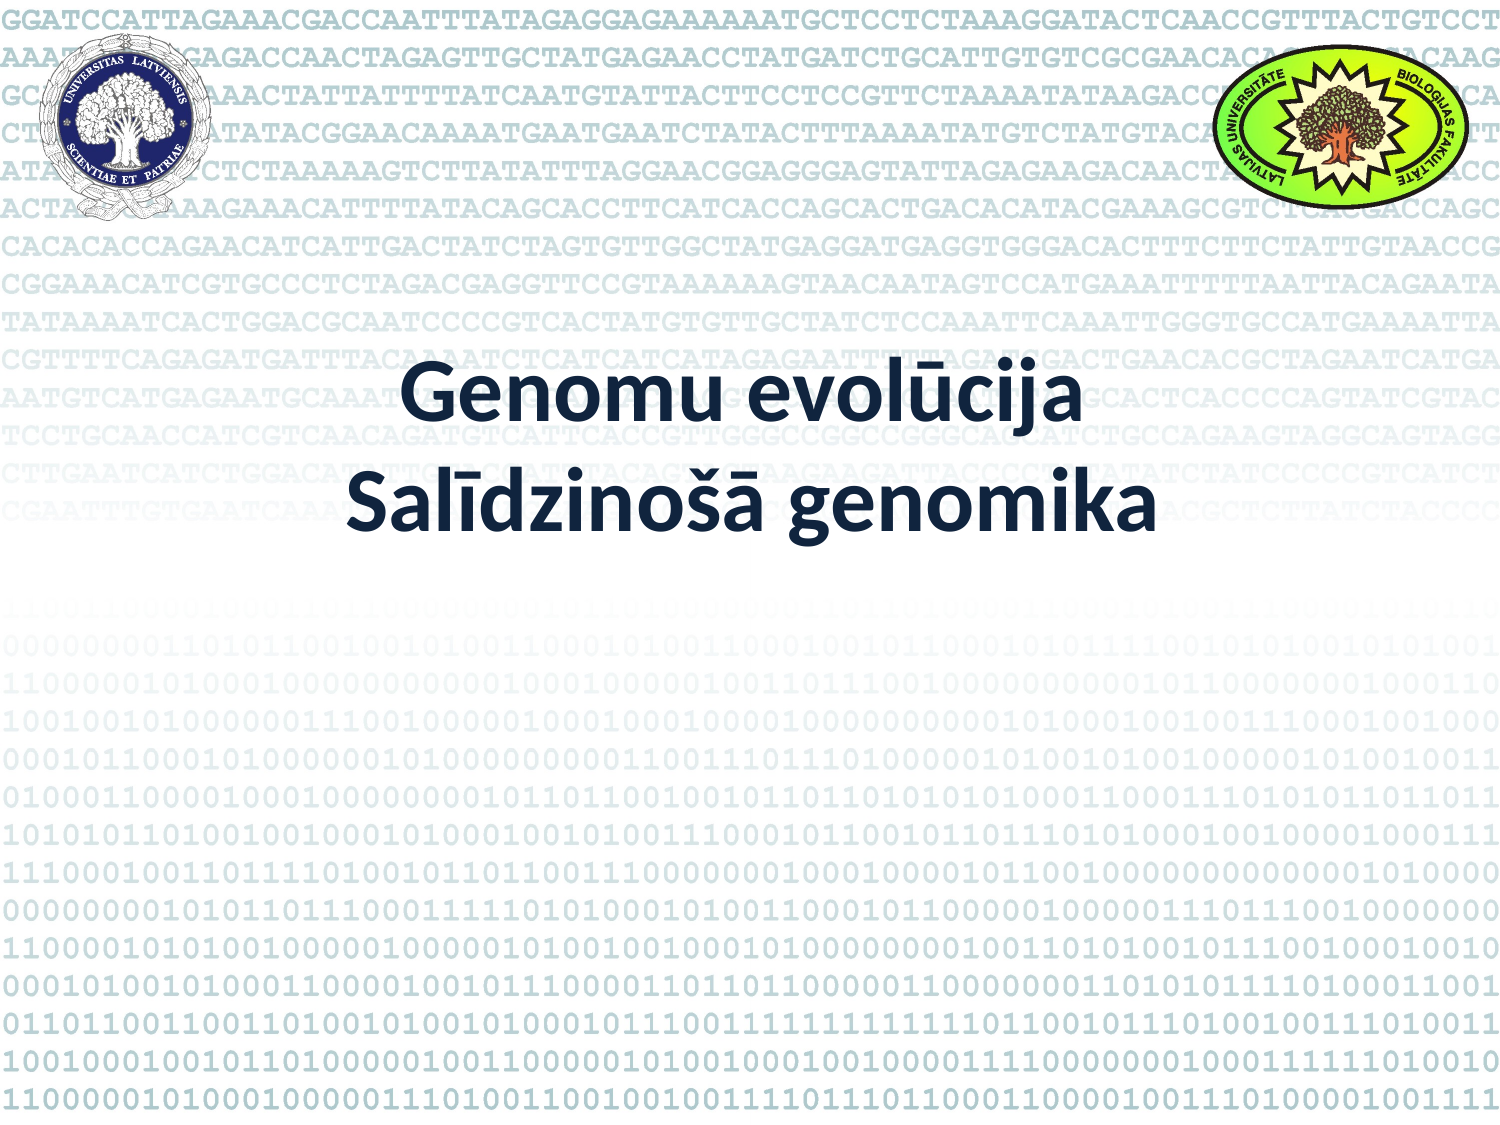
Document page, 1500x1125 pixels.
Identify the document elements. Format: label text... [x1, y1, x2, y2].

picture [0, 0, 1500, 1125]
title Genomu evolūcija Salīdzinošā genomika [76, 177, 1430, 702]
